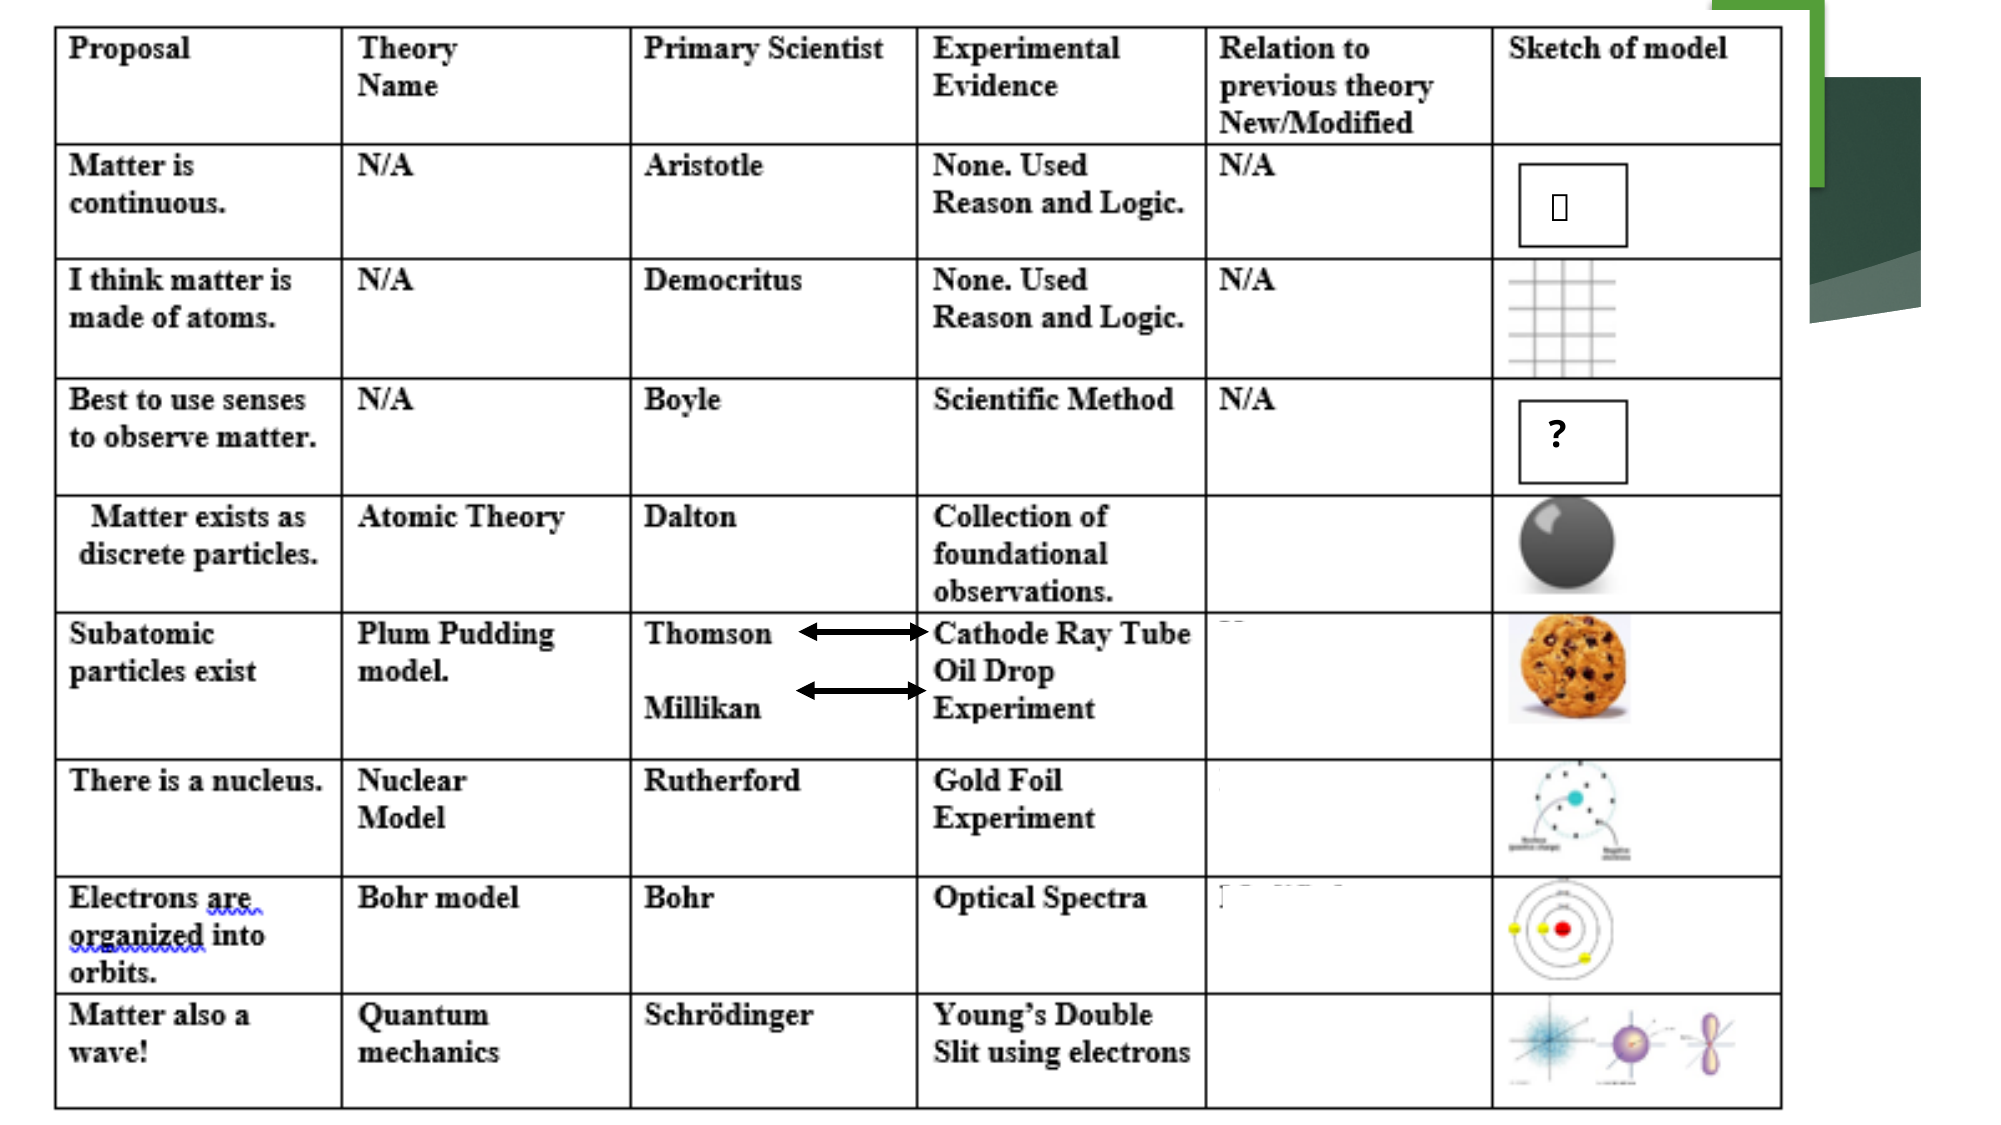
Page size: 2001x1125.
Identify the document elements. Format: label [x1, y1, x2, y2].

text_box [36, 10, 1810, 1125]
